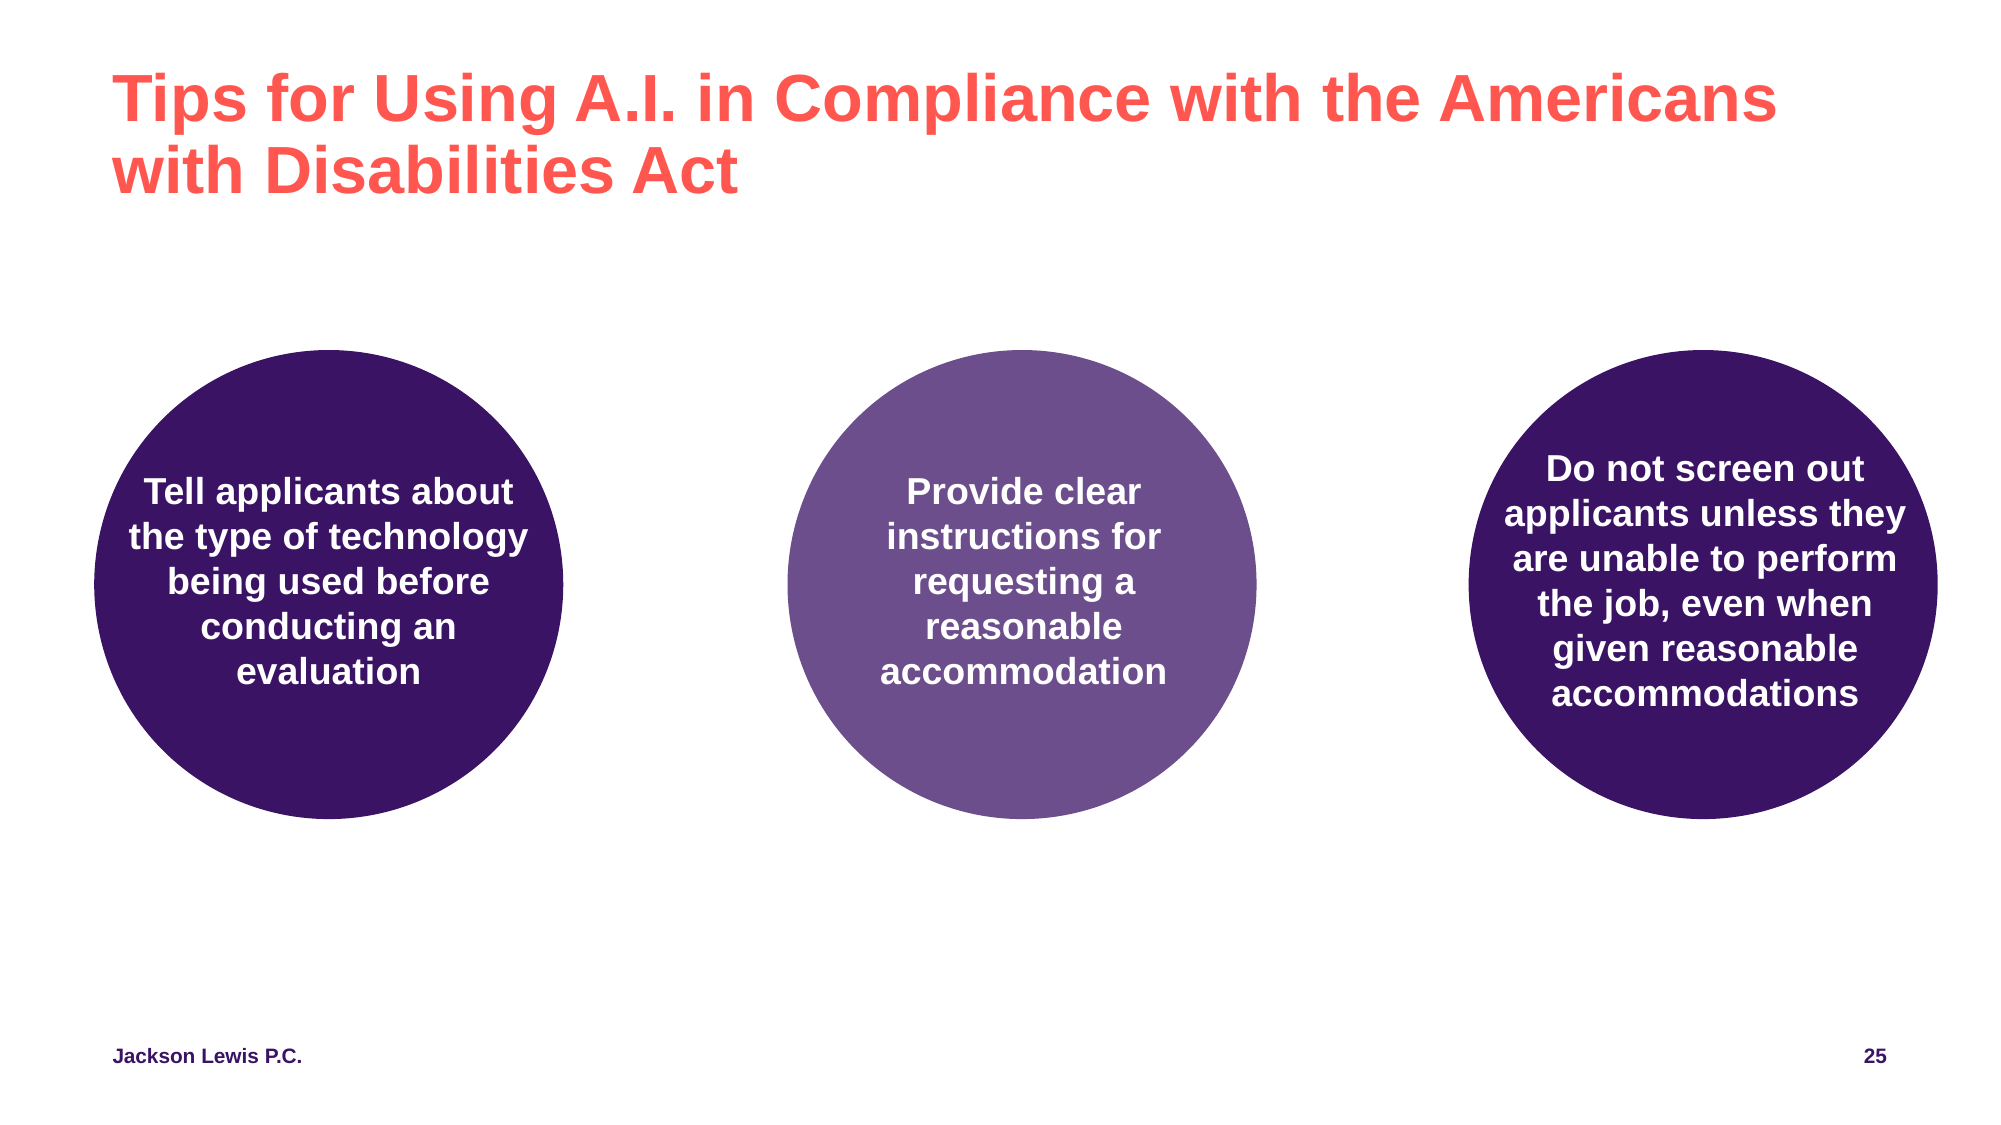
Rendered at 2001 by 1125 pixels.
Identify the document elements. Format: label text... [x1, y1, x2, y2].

title Tips for Using A.I. in Compliance with the Americans with Disabilities Act [112, 46, 1887, 225]
slide_number 25 [1436, 1042, 1887, 1103]
list Do not screen out applicants unless they are unable to perform the job, even when given reasonable accommodations [1473, 520, 1938, 638]
list Tell applicants about the type of technology being used before conducting an evaluation [94, 520, 564, 638]
list Provide clear instructions for requesting a reasonable accommodation [791, 520, 1257, 638]
footer Jackson Lewis P.C. [112, 1042, 788, 1103]
